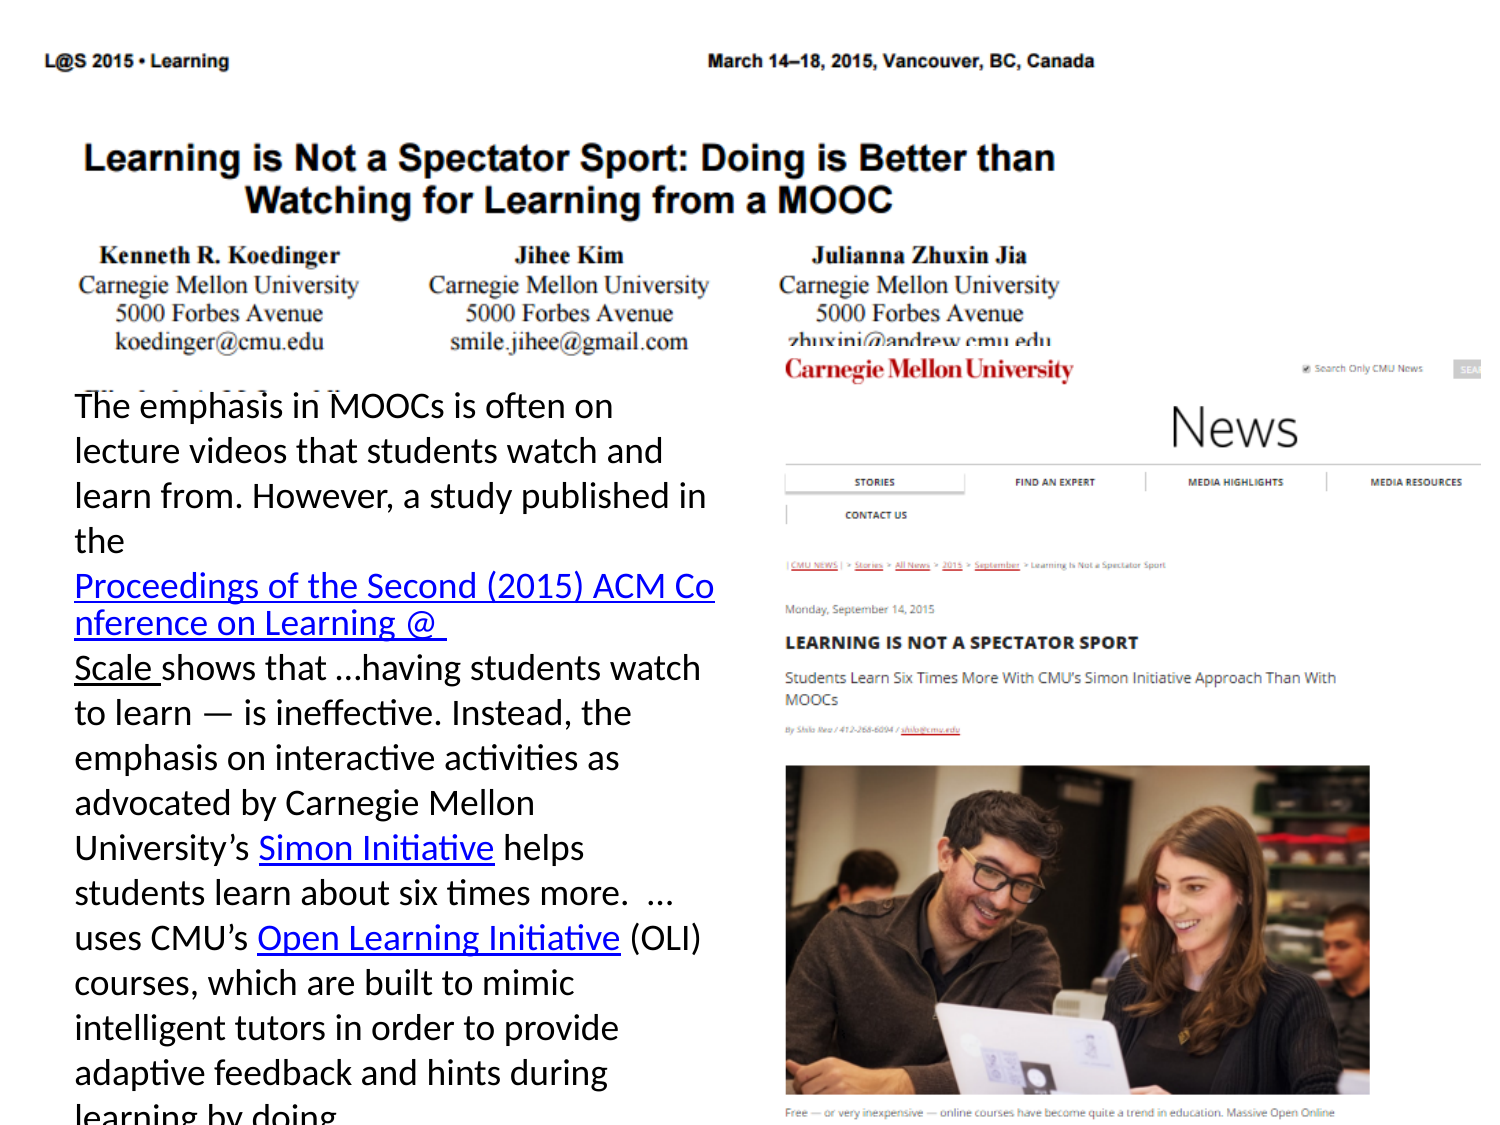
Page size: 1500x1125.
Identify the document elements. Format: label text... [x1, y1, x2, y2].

text_box The emphasis in MOOCs is often on lecture videos that students watch and learn from. However, a study published in the Proceedings of the Second (2015) ACM Conference on Learning @ Scale shows that …having students watch to learn — is ineffective. Instead, the emphasis on interactive activities as advocated by Carnegie Mellon University’s Simon Initiative helps students learn about six times more. …uses CMU’s Open Learning Initiative (OLI) courses, which are built to mimic intelligent tutors in order to provide adaptive feedback and hints during learning by doing. [59, 399, 732, 1125]
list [29, 30, 1100, 393]
picture [737, 346, 1481, 1125]
